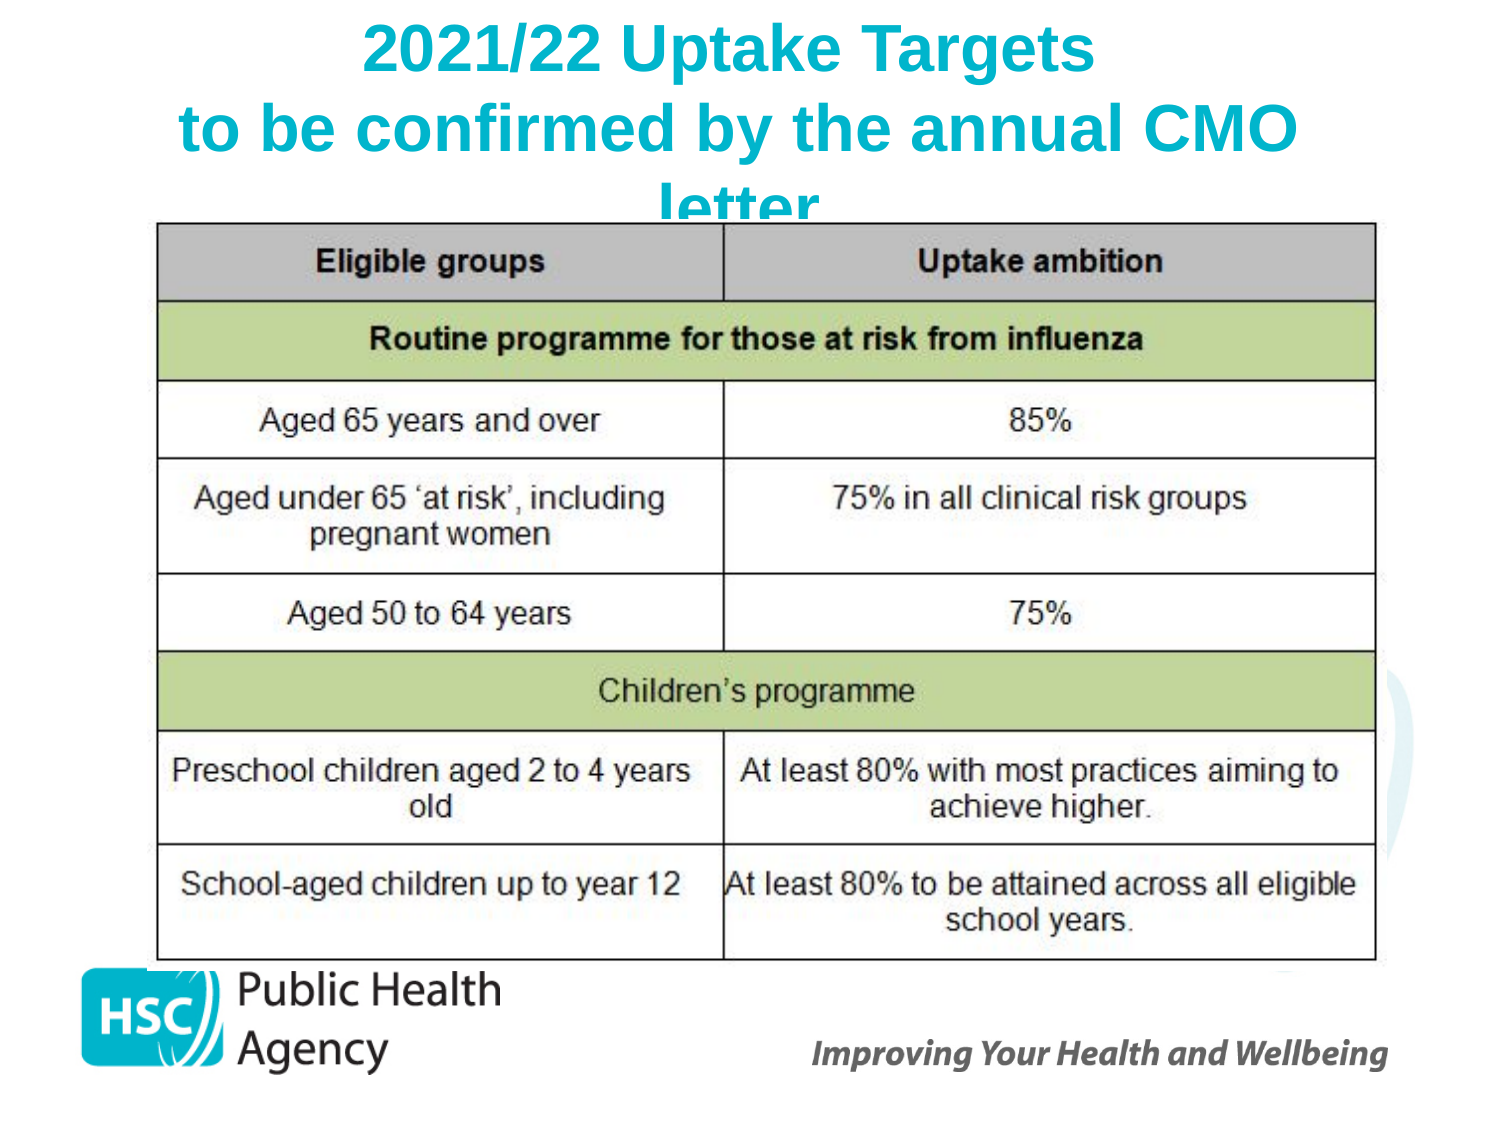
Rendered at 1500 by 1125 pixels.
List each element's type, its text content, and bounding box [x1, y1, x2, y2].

picture [1187, 649, 1417, 978]
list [147, 219, 1388, 971]
picture [812, 1039, 1388, 1072]
picture [75, 962, 500, 1075]
title 2021/22 Uptake Targets to be confirmed by the annual CMO letter [76, 30, 1402, 219]
